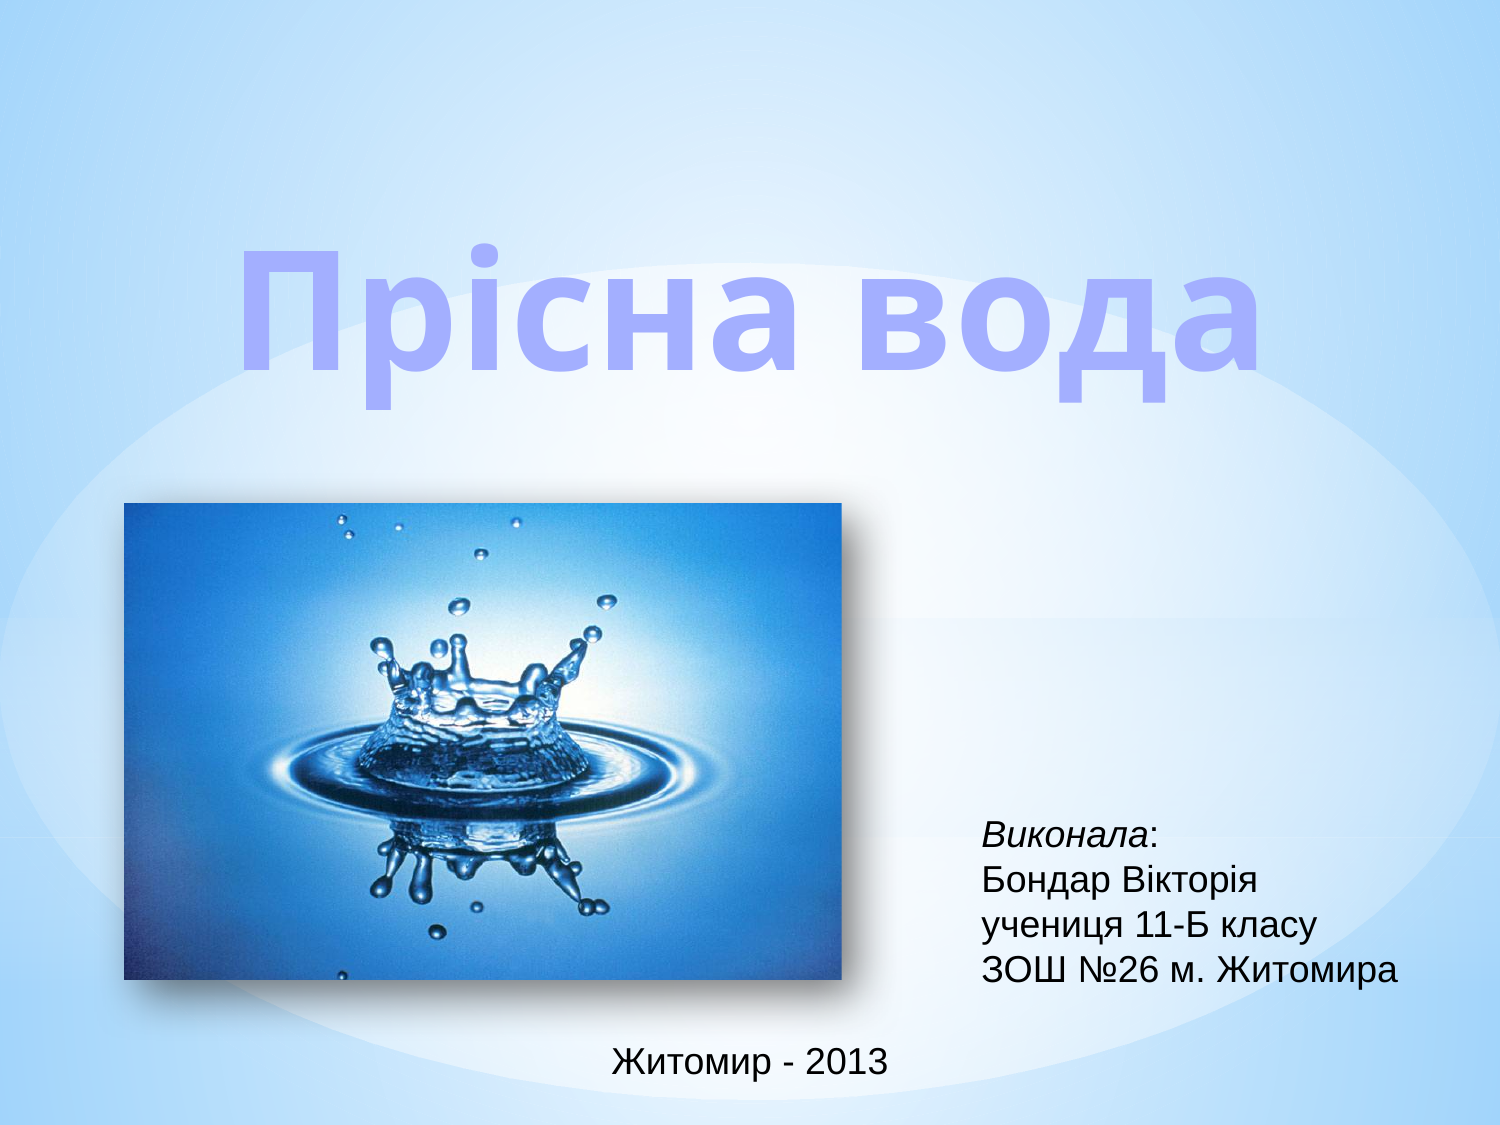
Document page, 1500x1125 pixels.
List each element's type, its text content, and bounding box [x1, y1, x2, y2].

picture [123, 503, 842, 980]
text_box Виконала: Бондар Вікторія учениця 11-Б класу ЗОШ №26 м. Житомира [966, 802, 1436, 998]
title Прісна вода [0, 196, 1500, 457]
text_box Житомир - 2013 [0, 1029, 1500, 1090]
